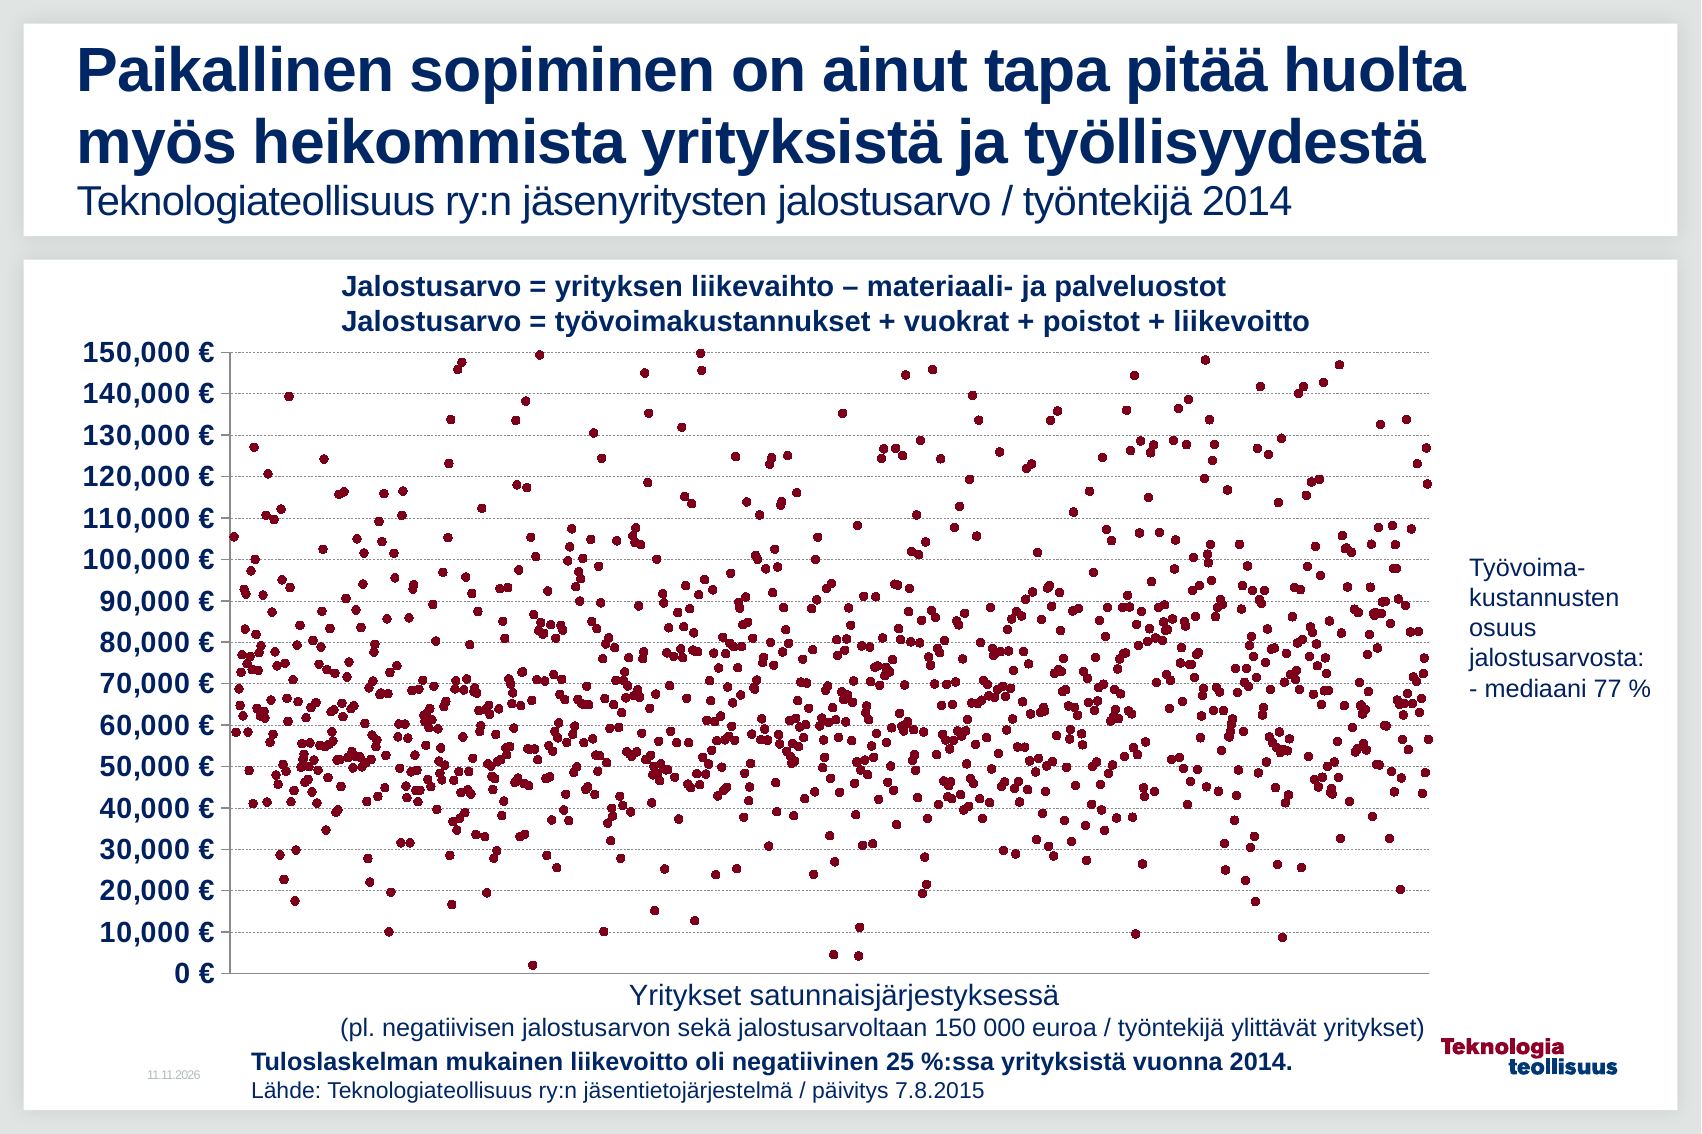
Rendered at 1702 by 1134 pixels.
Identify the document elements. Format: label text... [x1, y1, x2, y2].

text_box Jalostusarvo = yrityksen liikevaihto – materiaali- ja palveluostot Jalostusarvo = työvoimakustannukset + vuokrat + poistot + liikevoitto [326, 259, 1682, 345]
text_box Työvoima- kustannusten osuus jalostusarvosta: - mediaani 77 % [1454, 543, 1667, 770]
title Paikallinen sopiminen on ainut tapa pitää huolta myös heikommista yrityksistä ja työllisyydestä Teknologiateollisuus ry:n jäsenyritysten jalostusarvo / työntekijä 2014 [70, 47, 1631, 213]
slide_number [141, 1063, 236, 1087]
text_box Yritykset satunnaisjärjestyksessä (pl. negatiivisen jalostusarvon sekä jalostusarvoltaan 150 000 euroa / työntekijä ylittävät yritykset) [325, 968, 1465, 1049]
text_box Tuloslaskelman mukainen liikevoitto oli negatiivinen 25 %:ssa yrityksistä vuonna 2014. Lähde: Teknologiateollisuus ry:n jäsentietojärjestelmä / päivitys 7.8.2015 [236, 1038, 1356, 1111]
chart [82, 333, 1442, 993]
